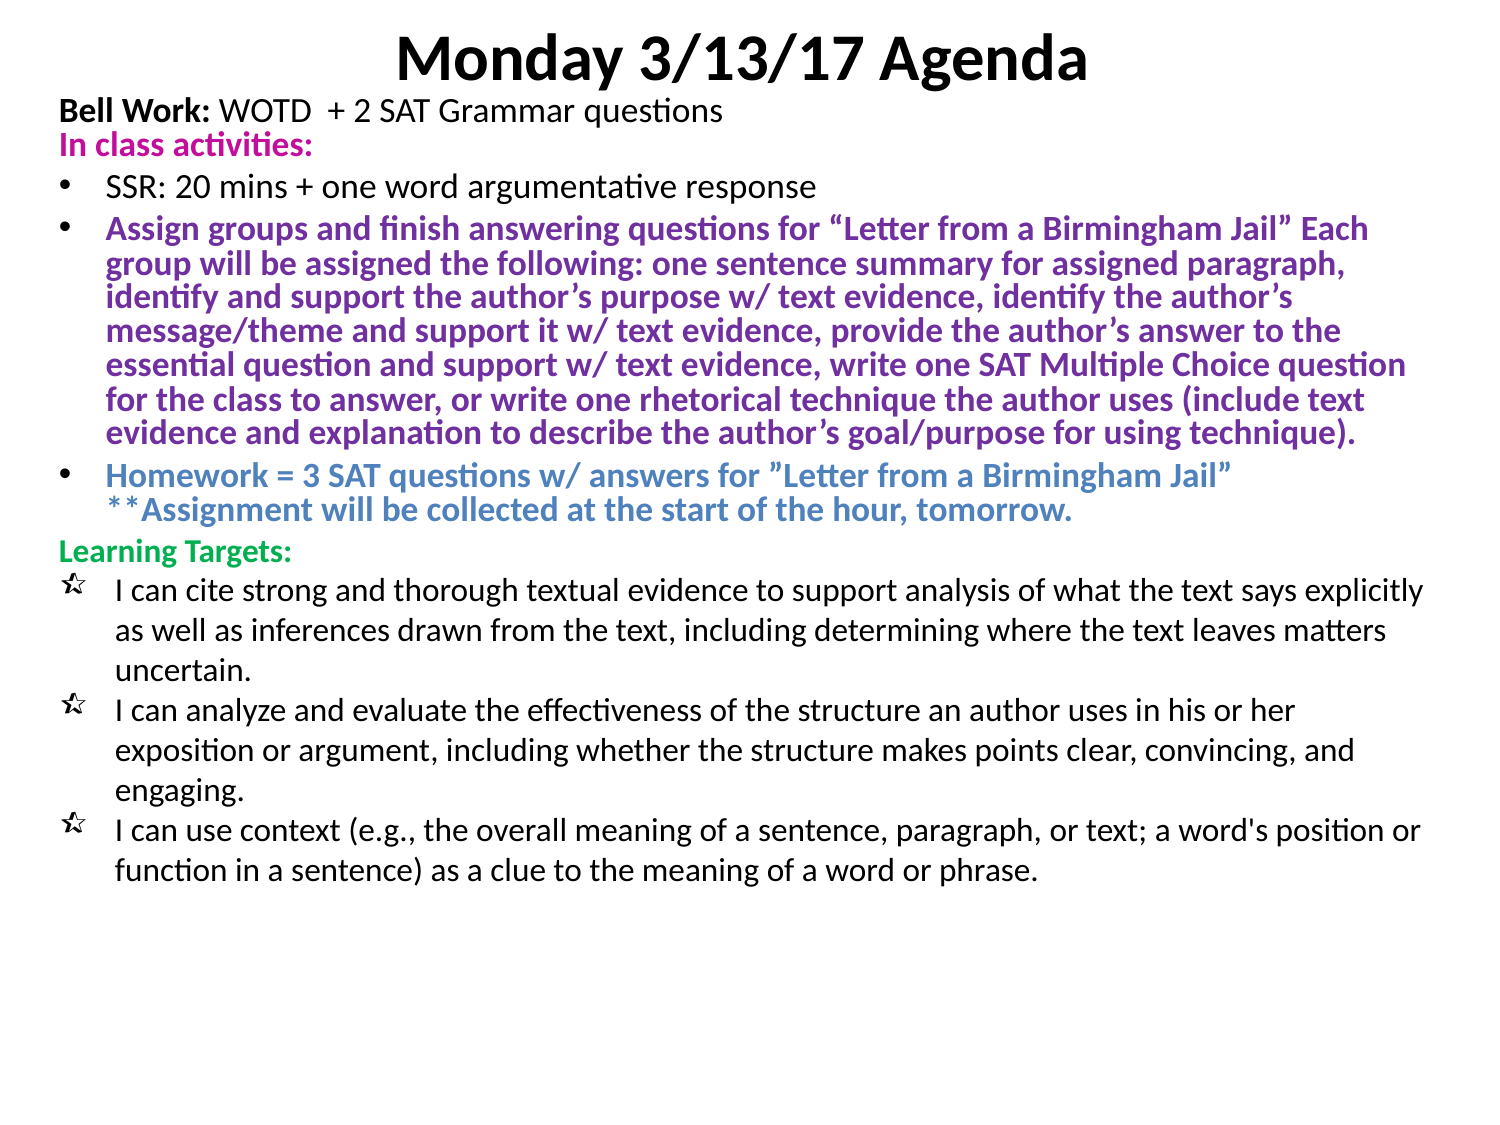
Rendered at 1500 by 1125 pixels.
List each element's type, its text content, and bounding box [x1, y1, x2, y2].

title Monday 3/13/17 Agenda [112, 8, 1388, 87]
list Bell Work: WOTD + 2 SAT Grammar questions In class activities: SSR: 20 mins + one word argumentative response Assign groups and finish answering questions for “Letter from a Birmingham Jail” Each group will be assigned the following: one sentence summary for assigned paragraph, identify and support the author’s purpose w/ text evidence, identify the author’s message/theme and support it w/ text evidence, provide the author’s answer to the essential question and support w/ text evidence, write one SAT Multiple Choice question for the class to answer, or write one rhetorical technique the author uses (include text evidence and explanation to describe the author’s goal/purpose for using technique). Homework = 3 SAT questions w/ answers for ”Letter from a Birmingham Jail” **Assignment will be collected at the start of the hour, tomorrow. Learning Targets: I can cite strong and thorough textual evidence to support analysis of what the text says explicitly as well as inferences drawn from the text, including determining where the text leaves matters uncertain. I can analyze and evaluate the effectiveness of the structure an author uses in his or her exposition or argument, including whether the structure makes points clear, convincing, and engaging. I can use context (e.g., the overall meaning of a sentence, paragraph, or text; a word's position or function in a sentence) as a clue to the meaning of a word or phrase. [43, 87, 1457, 963]
